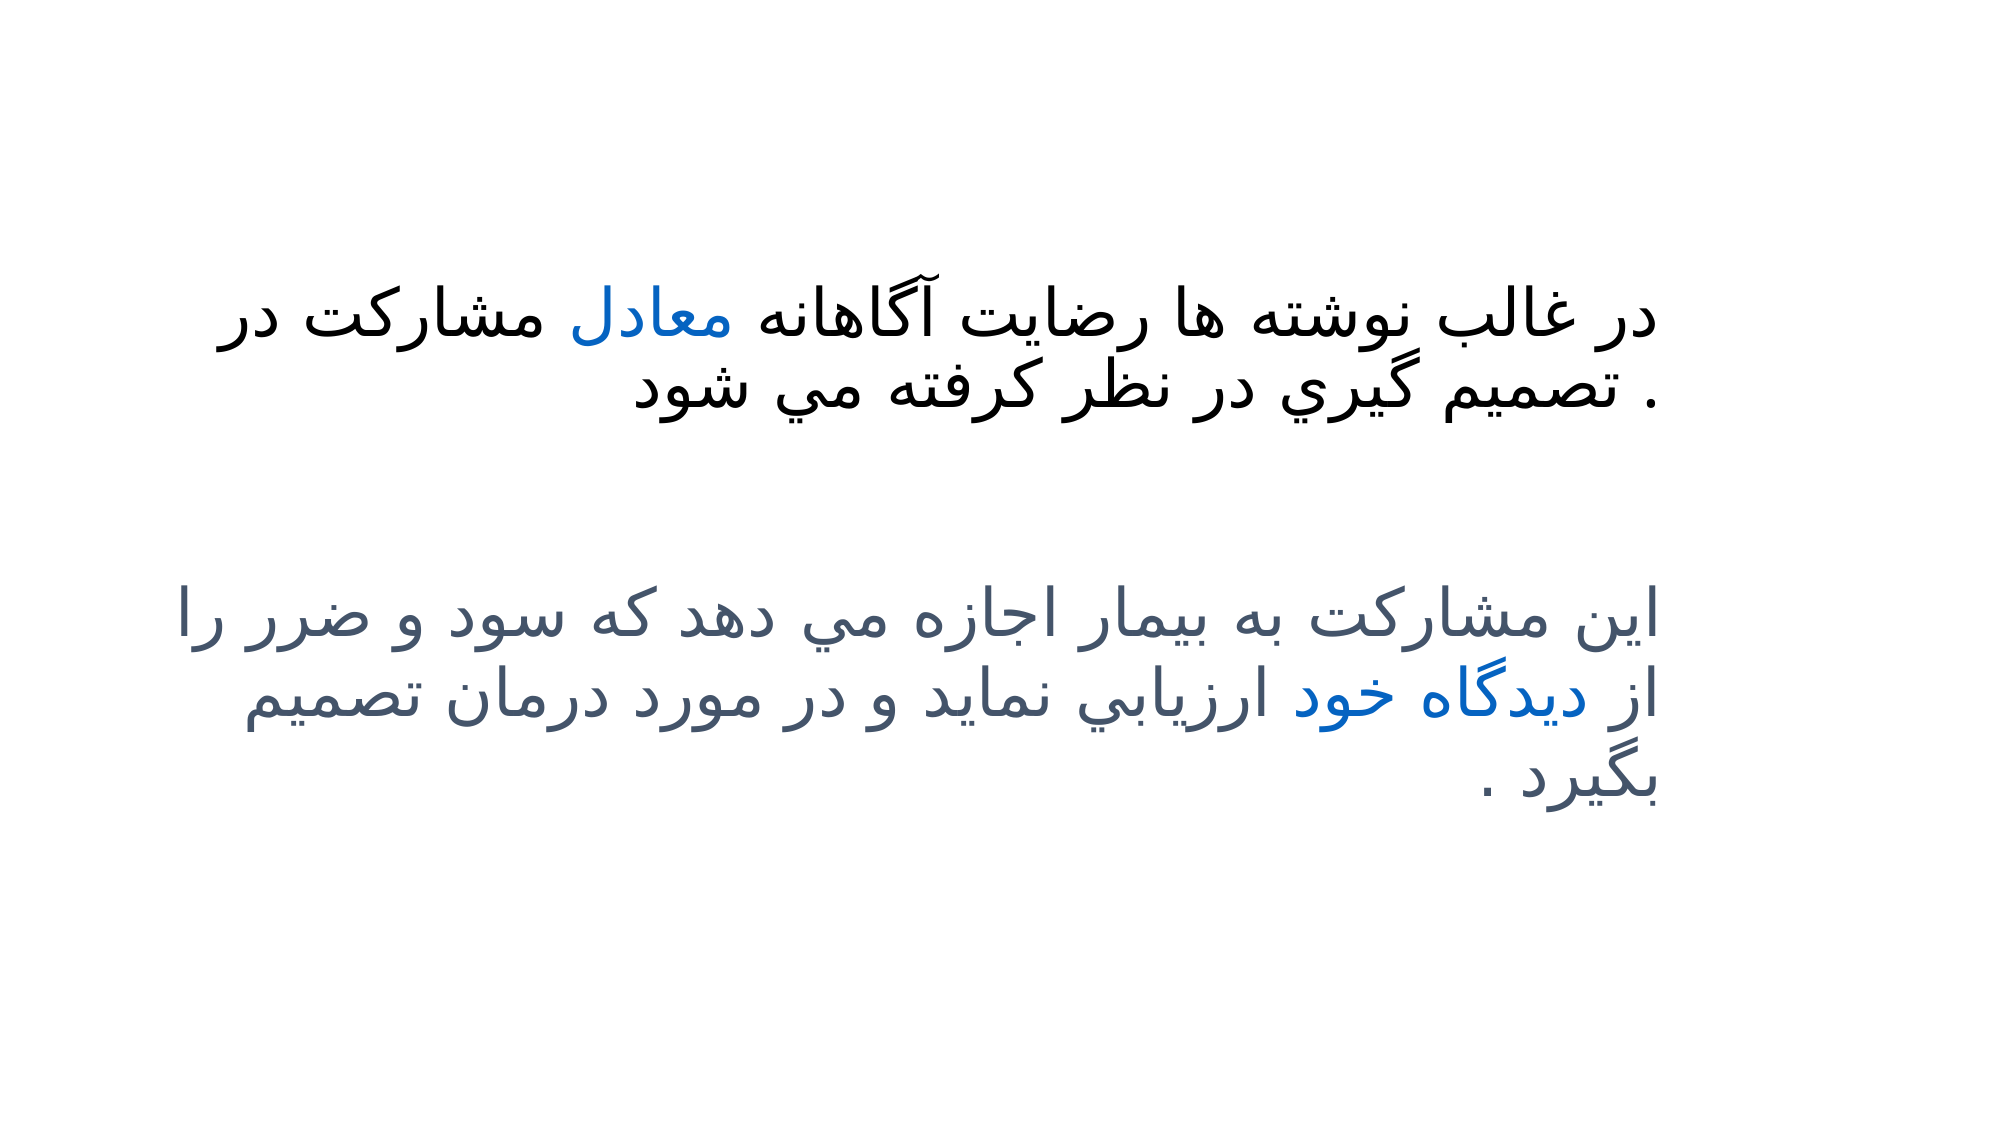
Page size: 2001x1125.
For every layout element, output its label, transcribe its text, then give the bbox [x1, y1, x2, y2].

title در غالب نوشته ها رضايت آگاهانه معادل مشارکت در تصميم گيري در نظر کرفته مي شود . [147, 256, 1675, 445]
text_box اين مشارکت به بيمار اجازه مي دهد که سود و ضرر را از ديدگاه خود ارزيابي نمايد و در مورد درمان تصميم بگيرد . [147, 562, 1677, 897]
